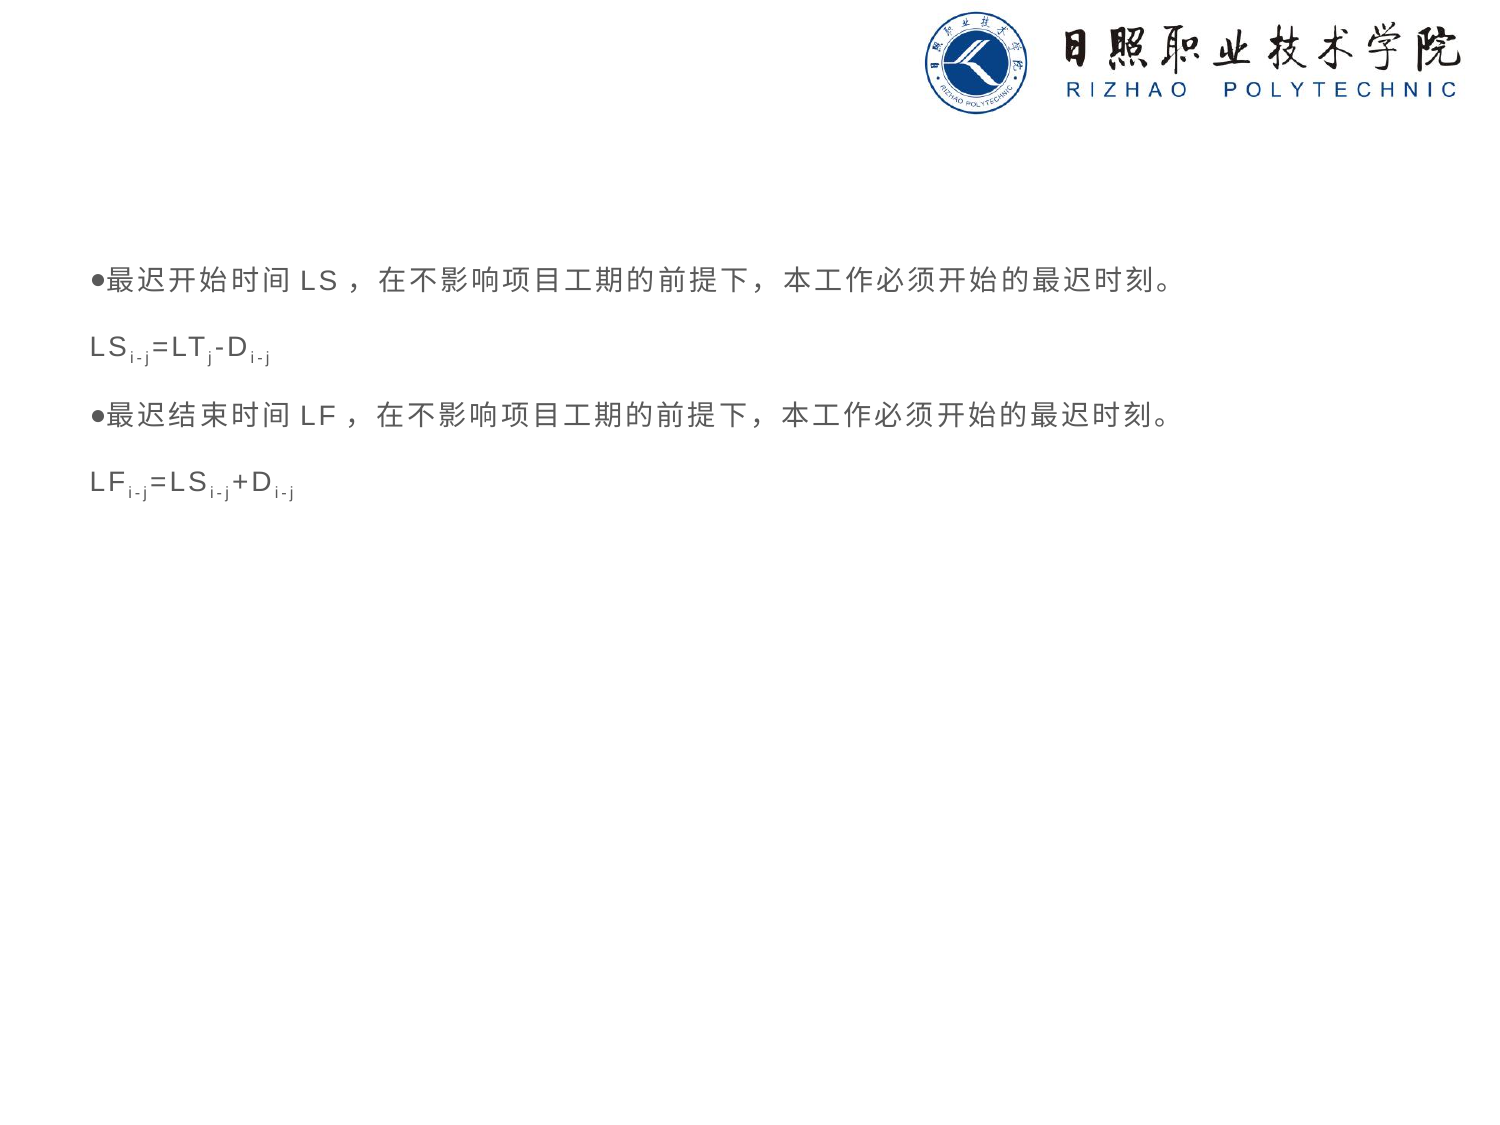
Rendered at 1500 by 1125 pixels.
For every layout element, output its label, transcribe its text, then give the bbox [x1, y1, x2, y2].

list 最迟开始时间LS，在不影响项目工期的前提下，本工作必须开始的最迟时刻。 LSi-j=LTj-Di-j 最迟结束时间LF，在不影响项目工期的前提下，本工作必须开始的最迟时刻。 LFi-j=LSi-j+Di-j [74, 244, 1425, 1026]
picture [909, 0, 1500, 120]
